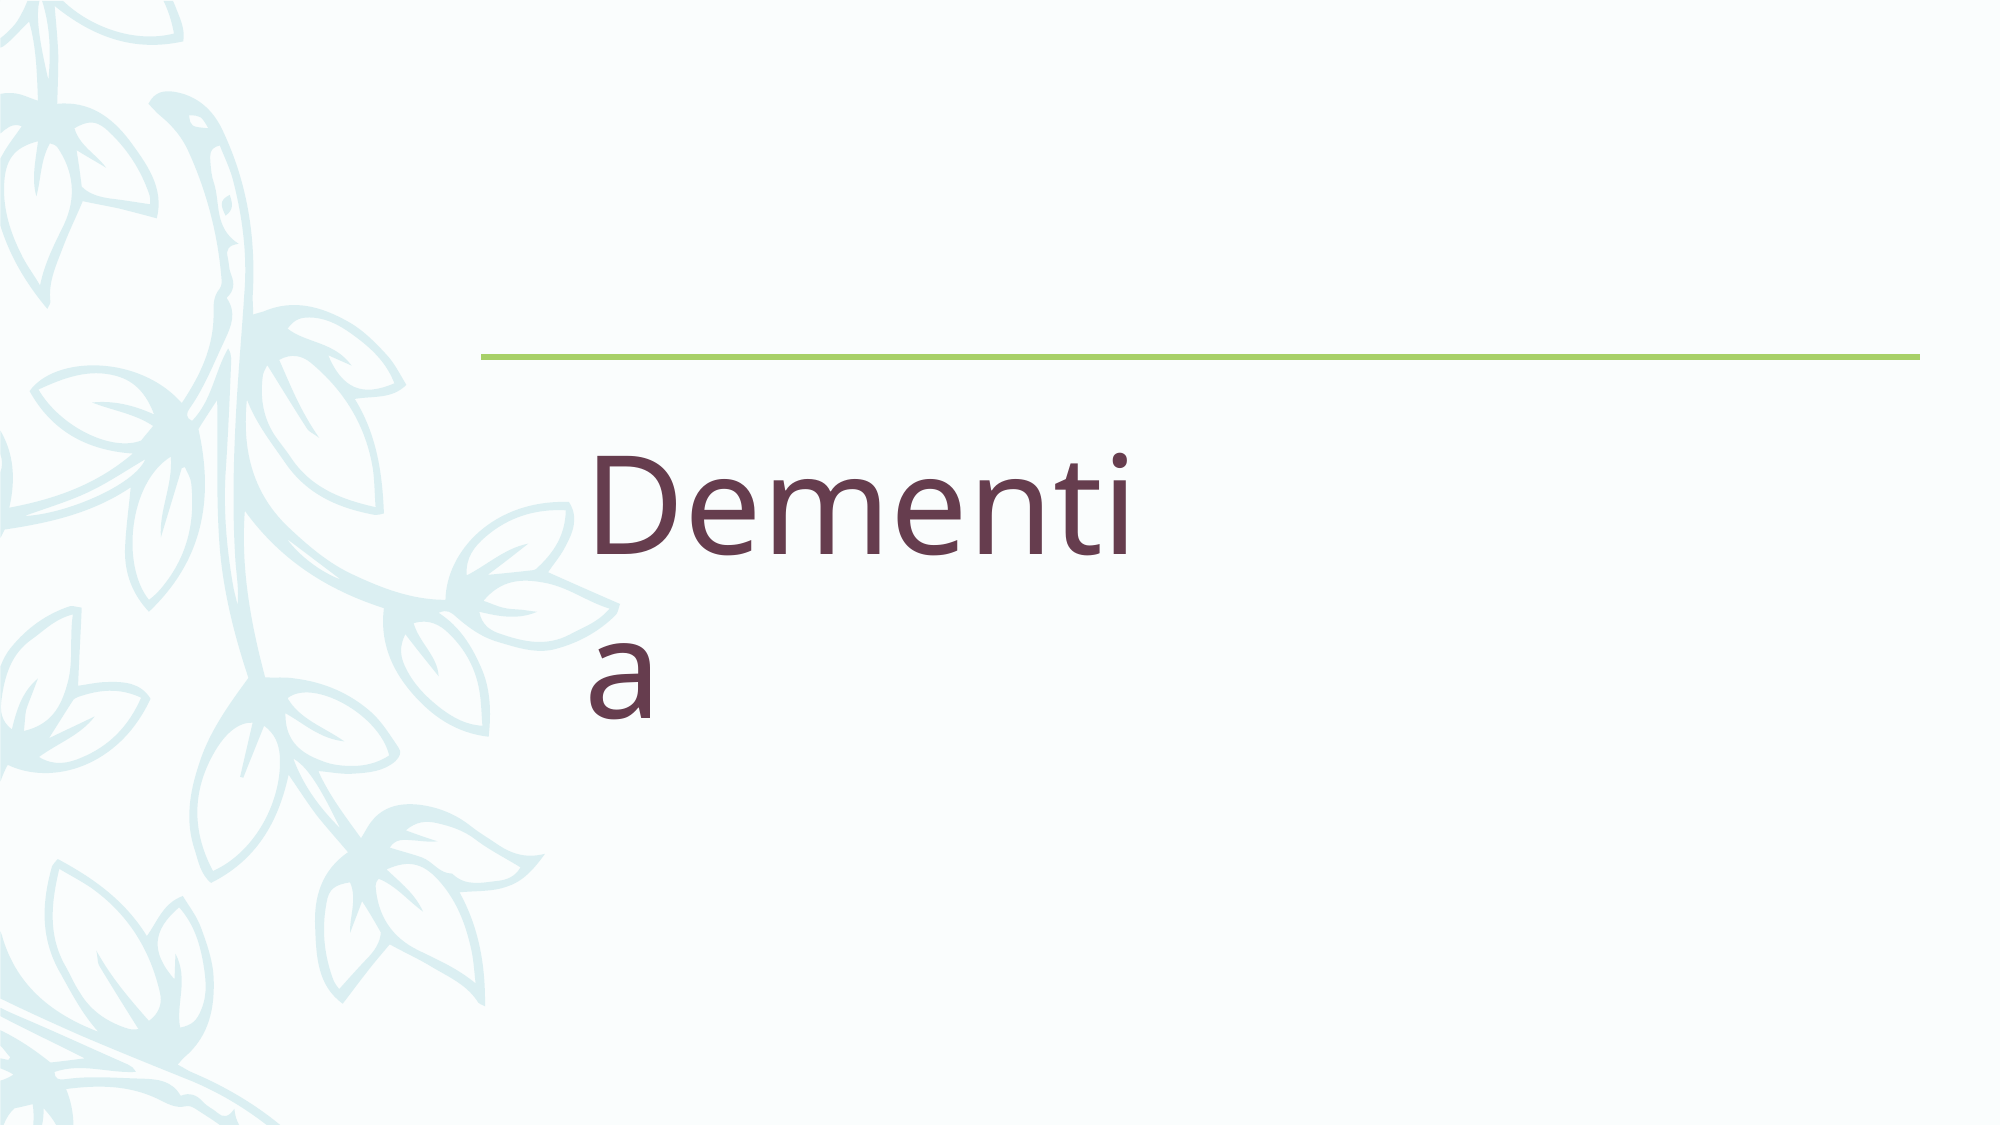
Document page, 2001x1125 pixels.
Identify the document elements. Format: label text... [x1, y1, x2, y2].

title Dementia [569, 416, 1165, 697]
